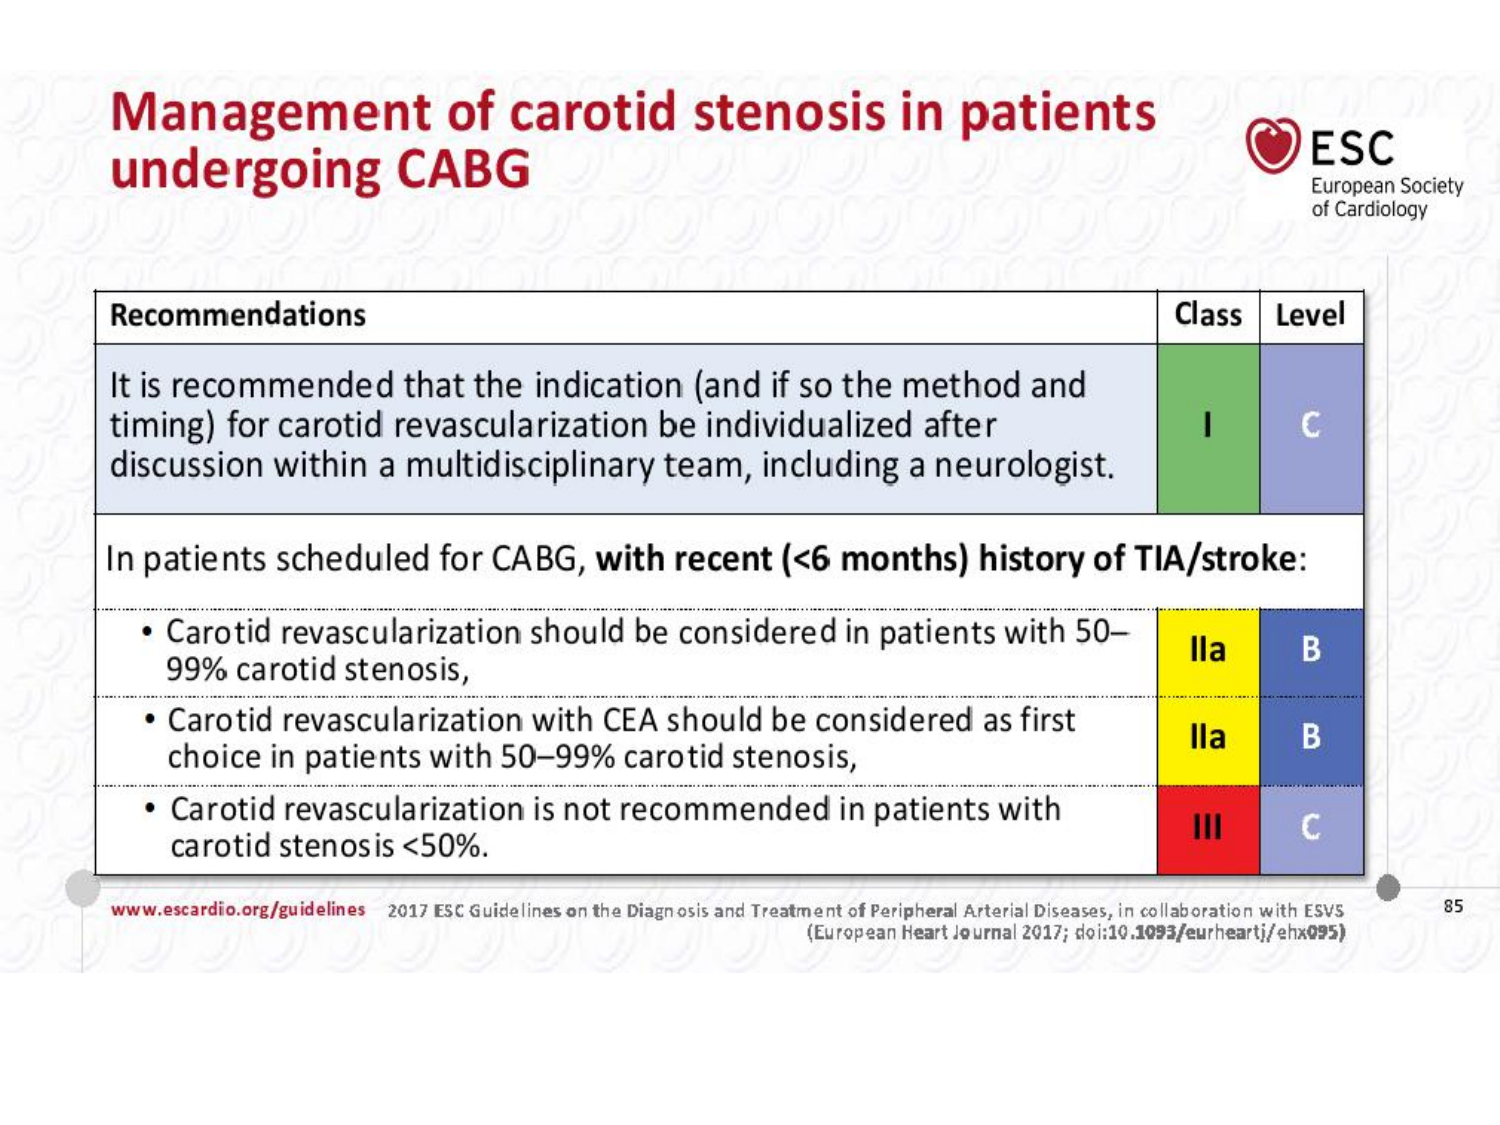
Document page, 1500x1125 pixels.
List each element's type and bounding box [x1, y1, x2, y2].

picture [0, 70, 1500, 973]
